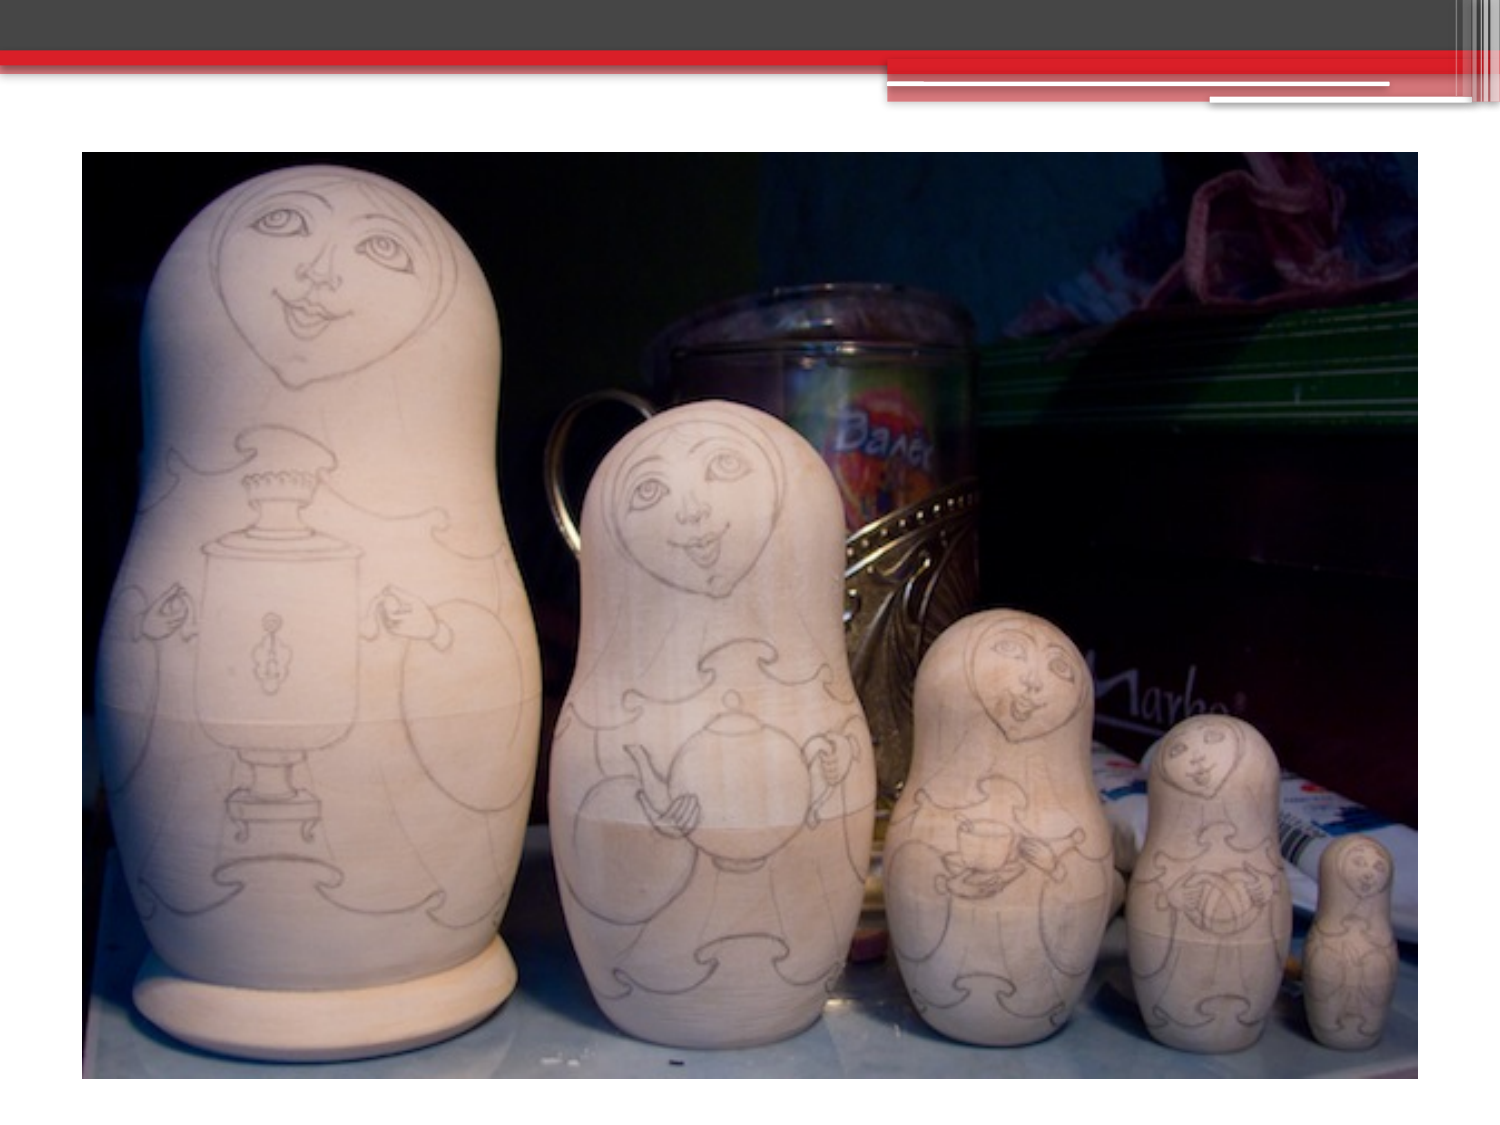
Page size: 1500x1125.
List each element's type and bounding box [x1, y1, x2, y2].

picture [81, 152, 1419, 1079]
